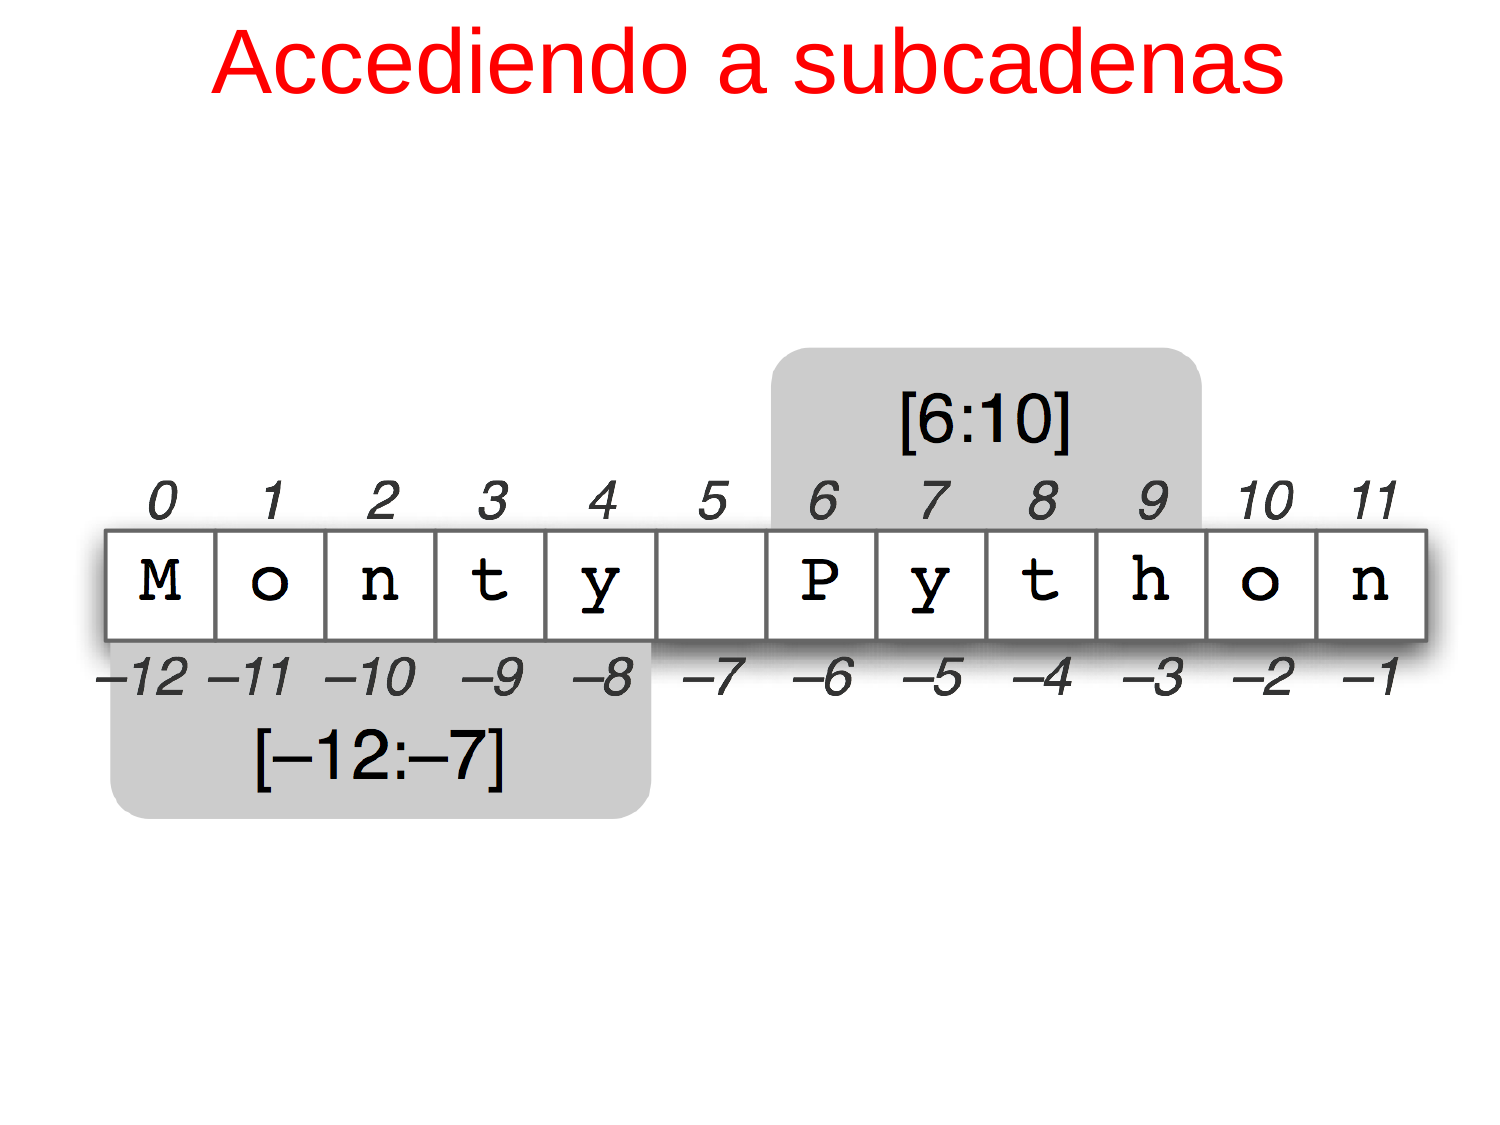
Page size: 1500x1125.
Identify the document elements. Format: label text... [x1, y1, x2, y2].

picture [21, 343, 1470, 826]
title Accediendo a subcadenas [0, 0, 1500, 129]
